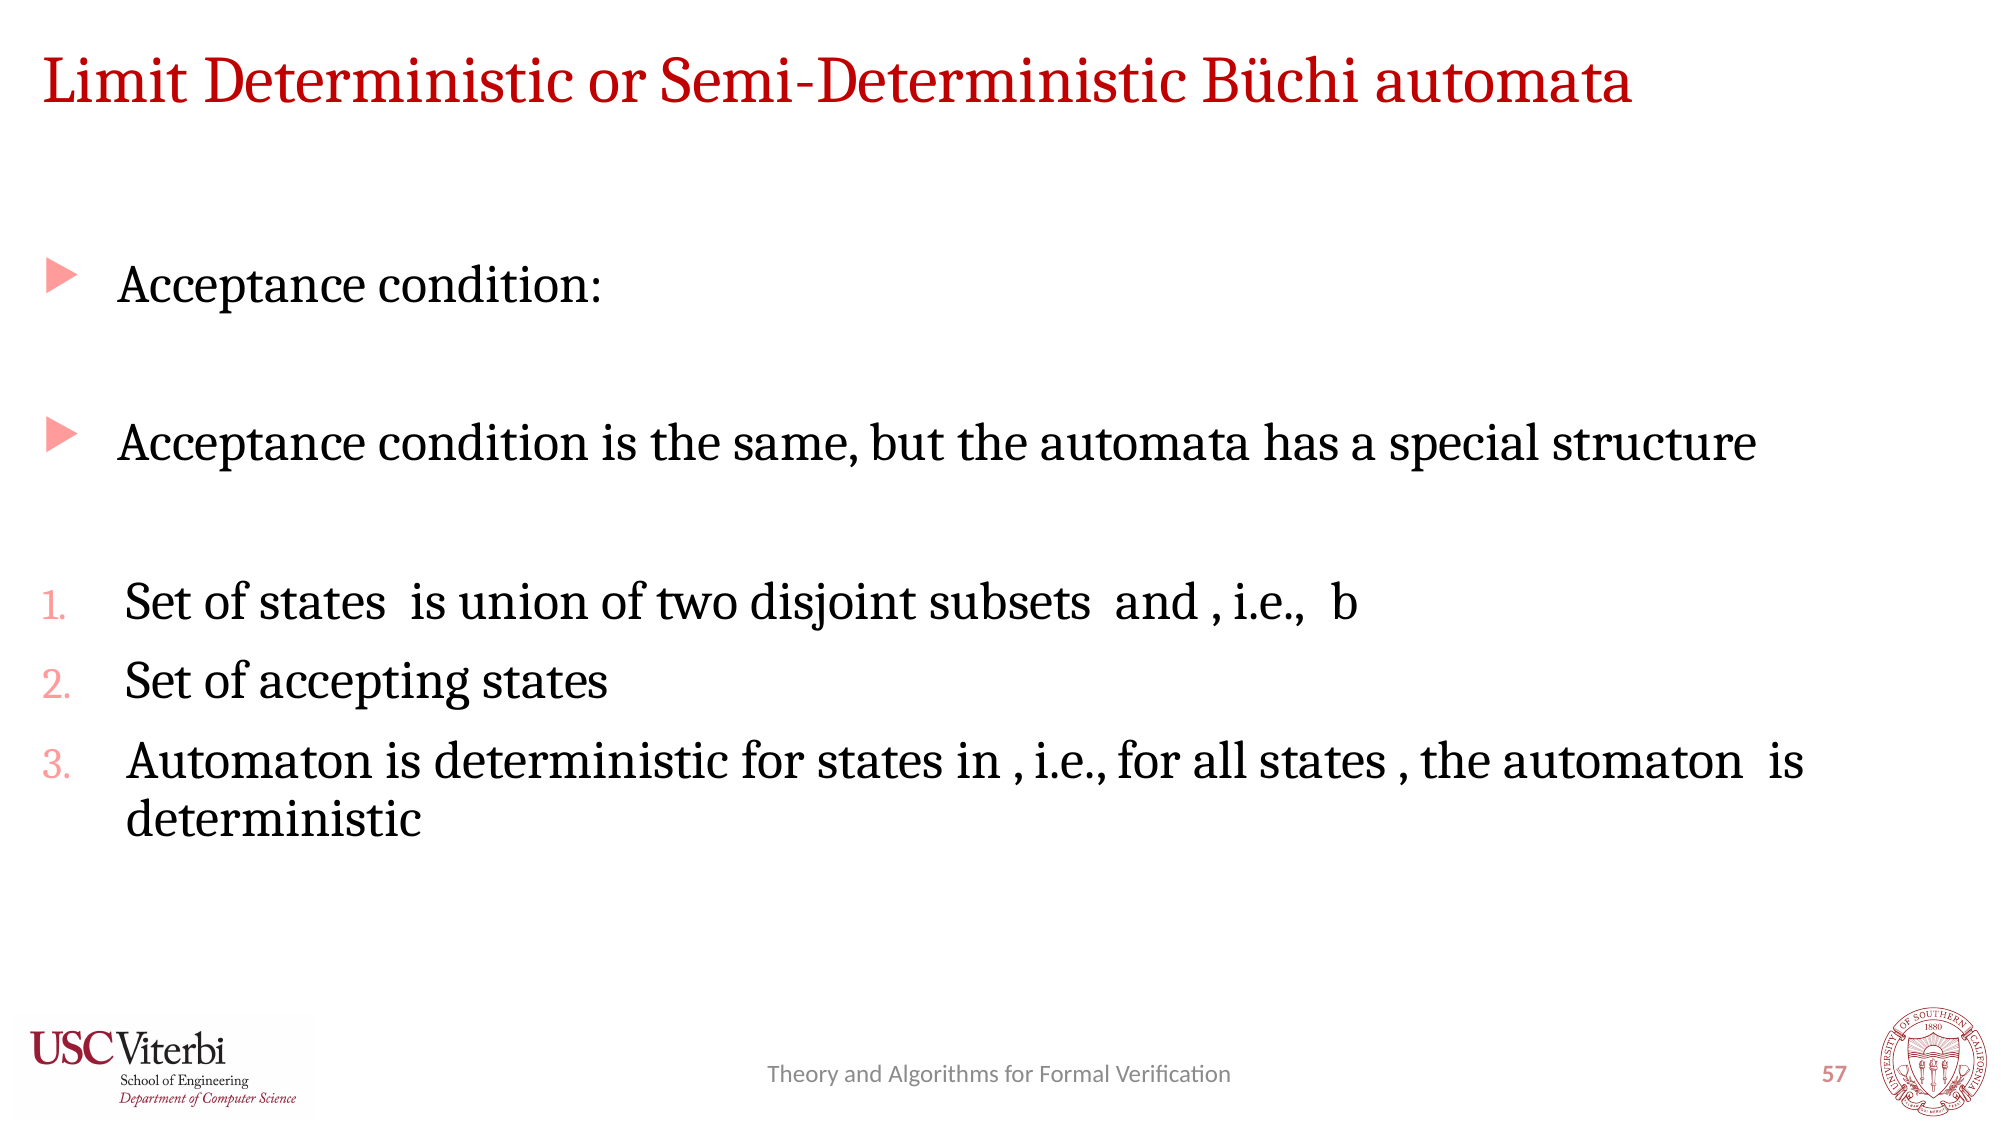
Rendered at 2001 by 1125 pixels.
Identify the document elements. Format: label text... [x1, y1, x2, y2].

title Limit Deterministic or Semi-Deterministic Büchi automata [27, 12, 1947, 150]
slide_number 57 [1684, 1042, 1863, 1103]
picture [1879, 1002, 1988, 1119]
footer Theory and Algorithms for Formal Verification [662, 1042, 1338, 1103]
picture [12, 1014, 316, 1119]
